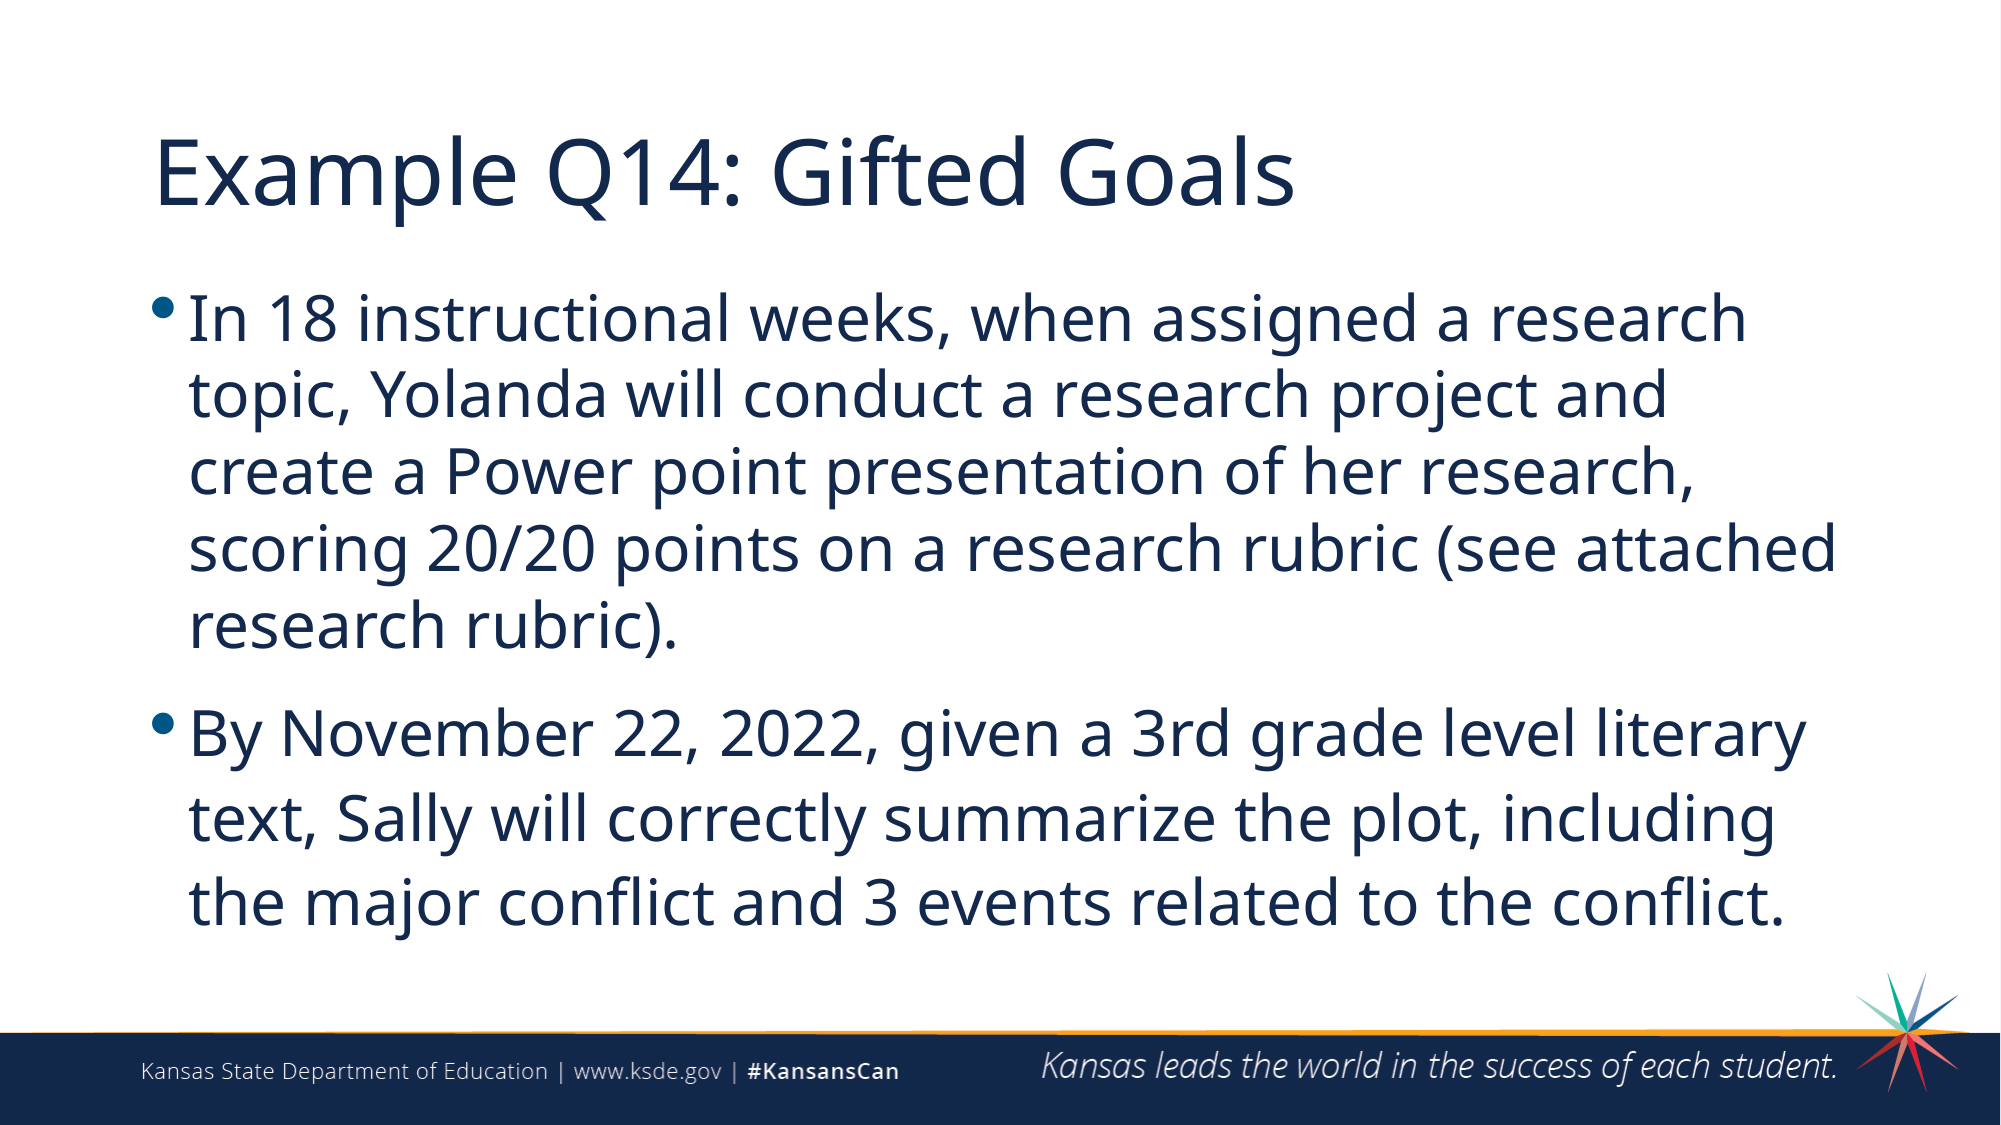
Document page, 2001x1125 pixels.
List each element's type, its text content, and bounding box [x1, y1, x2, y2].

picture [0, 0, 2001, 1125]
list In 18 instructional weeks, when assigned a research topic, Yolanda will conduct a research project and create a Power point presentation of her research, scoring 20/20 points on a research rubric (see attached research rubric). By November 22, 2022, given a 3rd grade level literary text, Sally will correctly summarize the plot, including the major conflict and 3 events related to the conflict. [137, 278, 1863, 1014]
title Example Q14: Gifted Goals [137, 59, 1863, 278]
